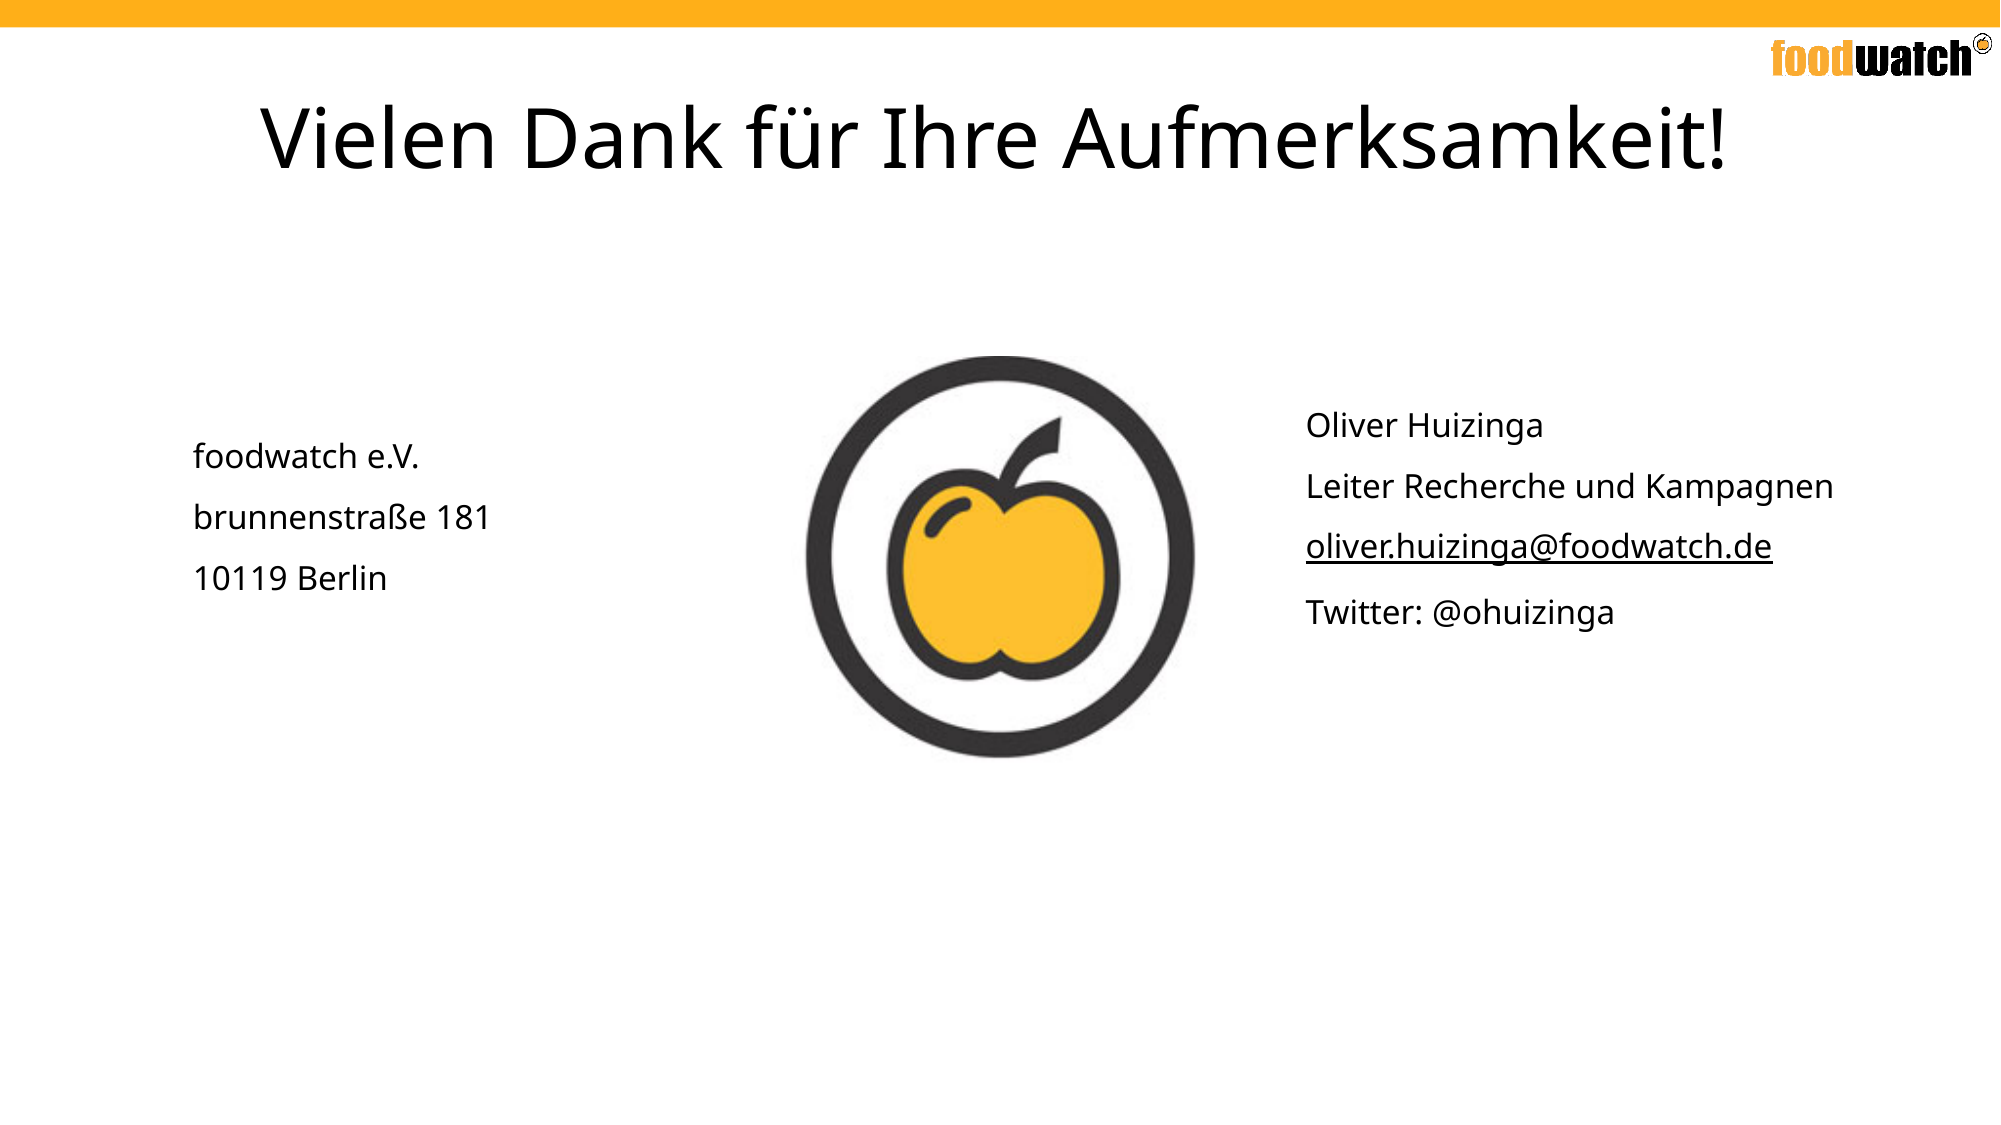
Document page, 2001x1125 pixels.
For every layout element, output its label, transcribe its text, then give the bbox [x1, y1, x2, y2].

list foodwatch e.V. brunnenstraße 181 10119 Berlin [178, 428, 747, 713]
title Vielen Dank für Ihre Aufmerksamkeit! [66, 89, 1925, 214]
picture [1771, 33, 1992, 76]
list Oliver Huizinga Leiter Recherche und Kampagnen oliver.huizinga@foodwatch.de Twitter: @ohuizinga [1290, 396, 1934, 682]
picture [791, 356, 1209, 768]
